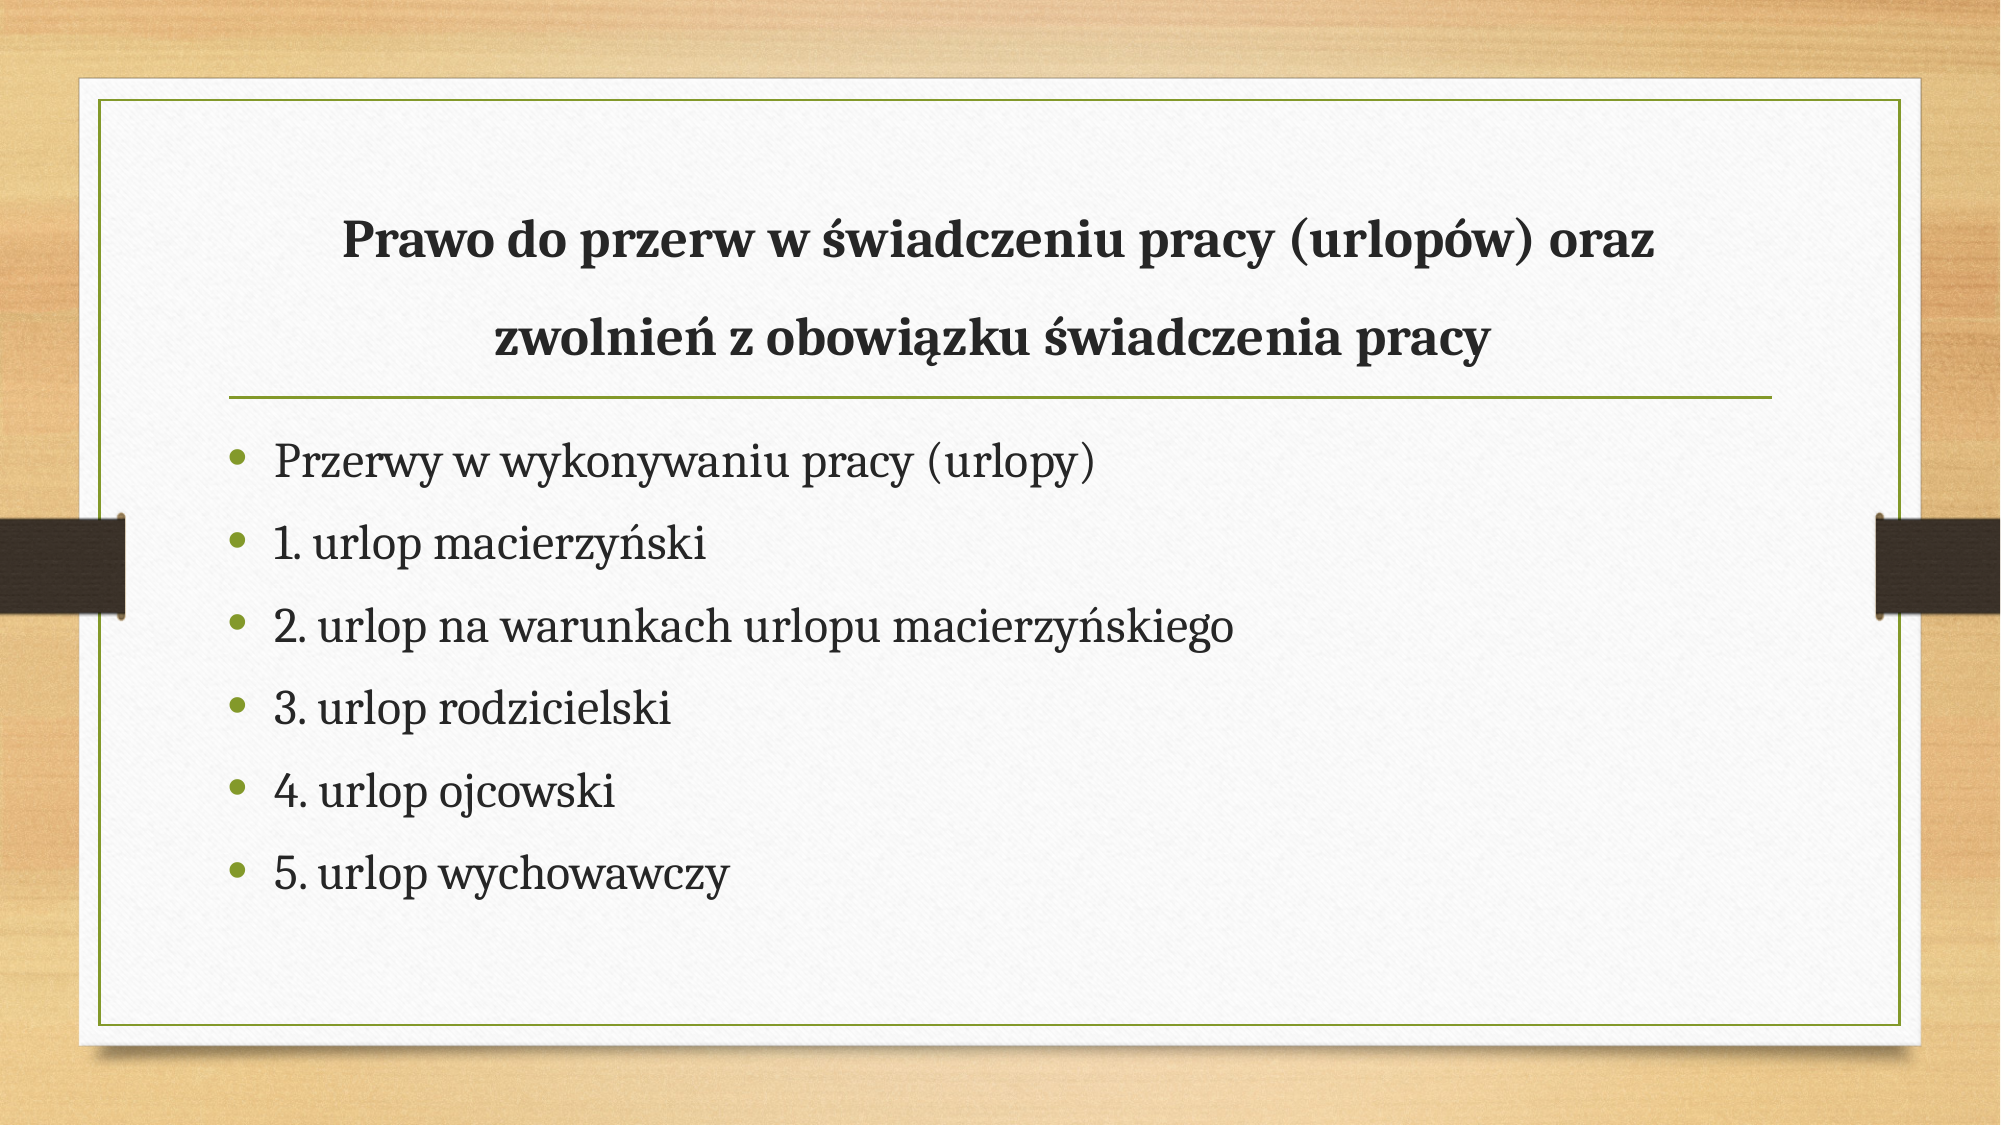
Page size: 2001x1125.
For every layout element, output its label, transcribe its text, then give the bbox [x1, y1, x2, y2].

picture [0, 0, 2001, 1125]
list Przerwy w wykonywaniu pracy (urlopy) 1. urlop macierzyński 2. urlop na warunkach urlopu macierzyńskiego 3. urlop rodzicielski 4. urlop ojcowski 5. urlop wychowawczy [212, 419, 1788, 964]
title Prawo do przerw w świadczeniu pracy (urlopów) oraz zwolnień z obowiązku świadczenia pracy [212, 161, 1788, 375]
